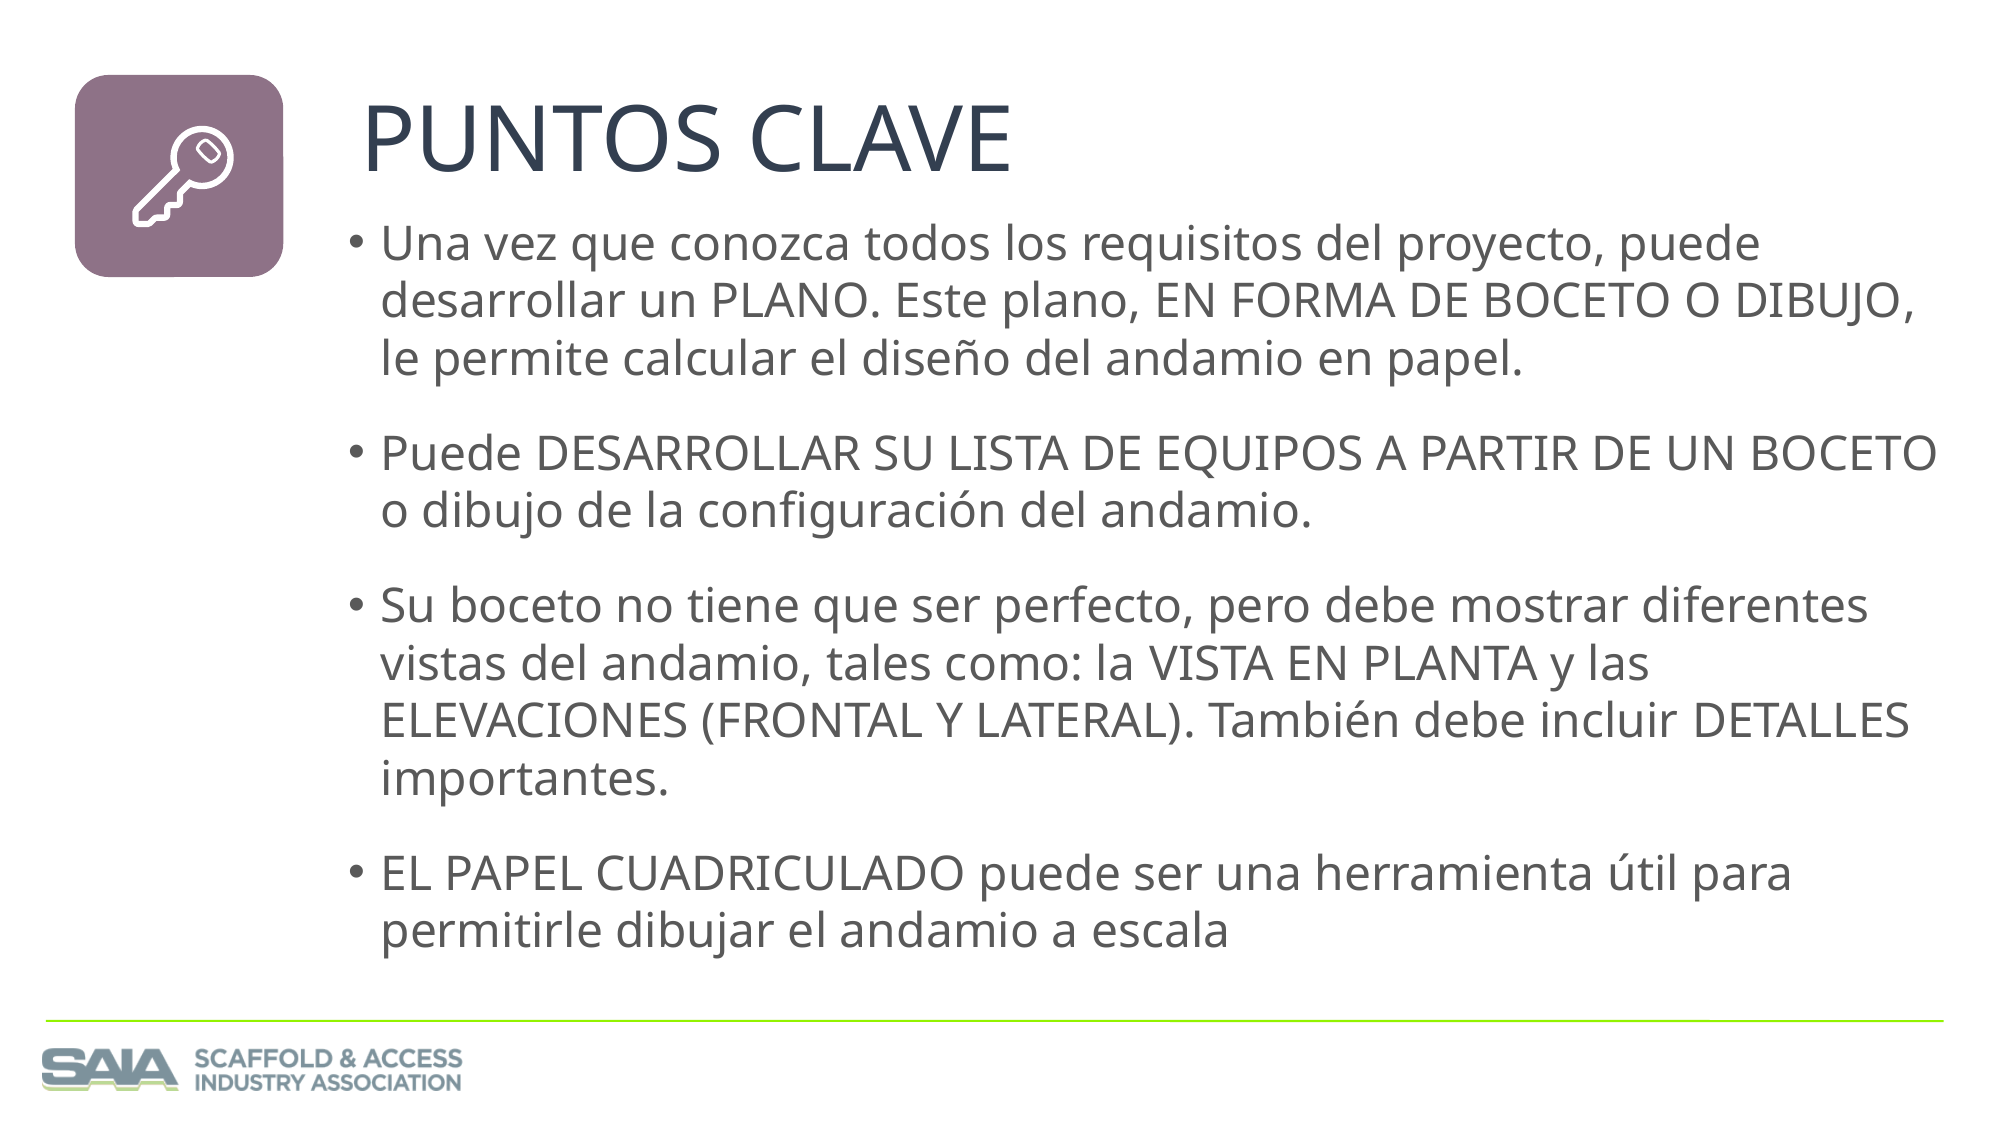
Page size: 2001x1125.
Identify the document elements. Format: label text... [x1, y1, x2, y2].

text_box Una vez que conozca todos los requisitos del proyecto, puede desarrollar un plano. Este plano, en forma de boceto o dibujo, le permite calcular el diseño del andamio en papel. Puede desarrollar su lista de equipos a partir de un boceto o dibujo de la configuración del andamio. Su boceto no tiene que ser perfecto, pero debe mostrar diferentes vistas del andamio, tales como: la vista en planta y las elevaciones (frontal y lateral). También debe incluir detalles importantes. El papel cuadriculado puede ser una herramienta útil para permitirle dibujar el andamio a escala [333, 205, 1963, 965]
text_box [74, 197, 284, 278]
text_box Puntos clave [66, 72, 1309, 197]
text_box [132, 125, 234, 228]
picture [42, 1047, 463, 1091]
